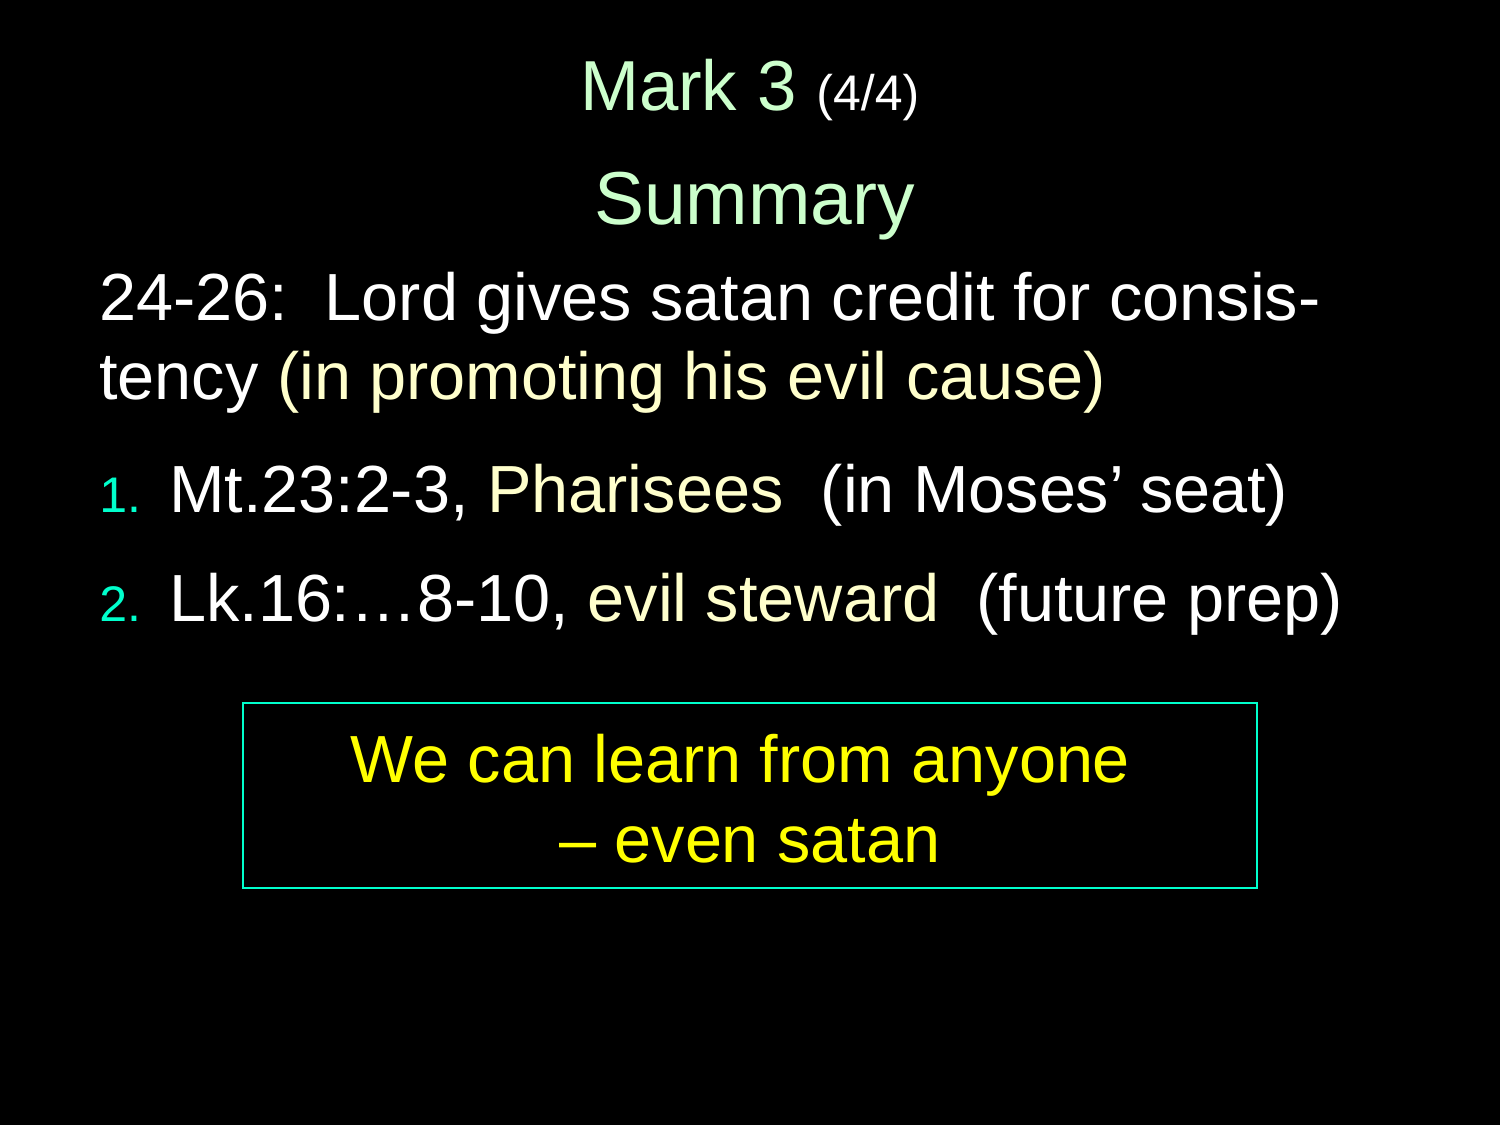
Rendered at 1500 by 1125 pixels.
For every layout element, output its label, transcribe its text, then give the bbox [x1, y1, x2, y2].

list Summary 24-26: Lord gives satan credit for consis-tency (in promoting his evil cause) 1. Mt.23:2-3, Pharisees (in Moses’ seat) 2. Lk.16:…8-10, evil steward (future prep) [75, 142, 1425, 1026]
title Mark 3 (4/4) [75, 9, 1425, 142]
text_box We can learn from anyone – even satan [242, 702, 1258, 889]
